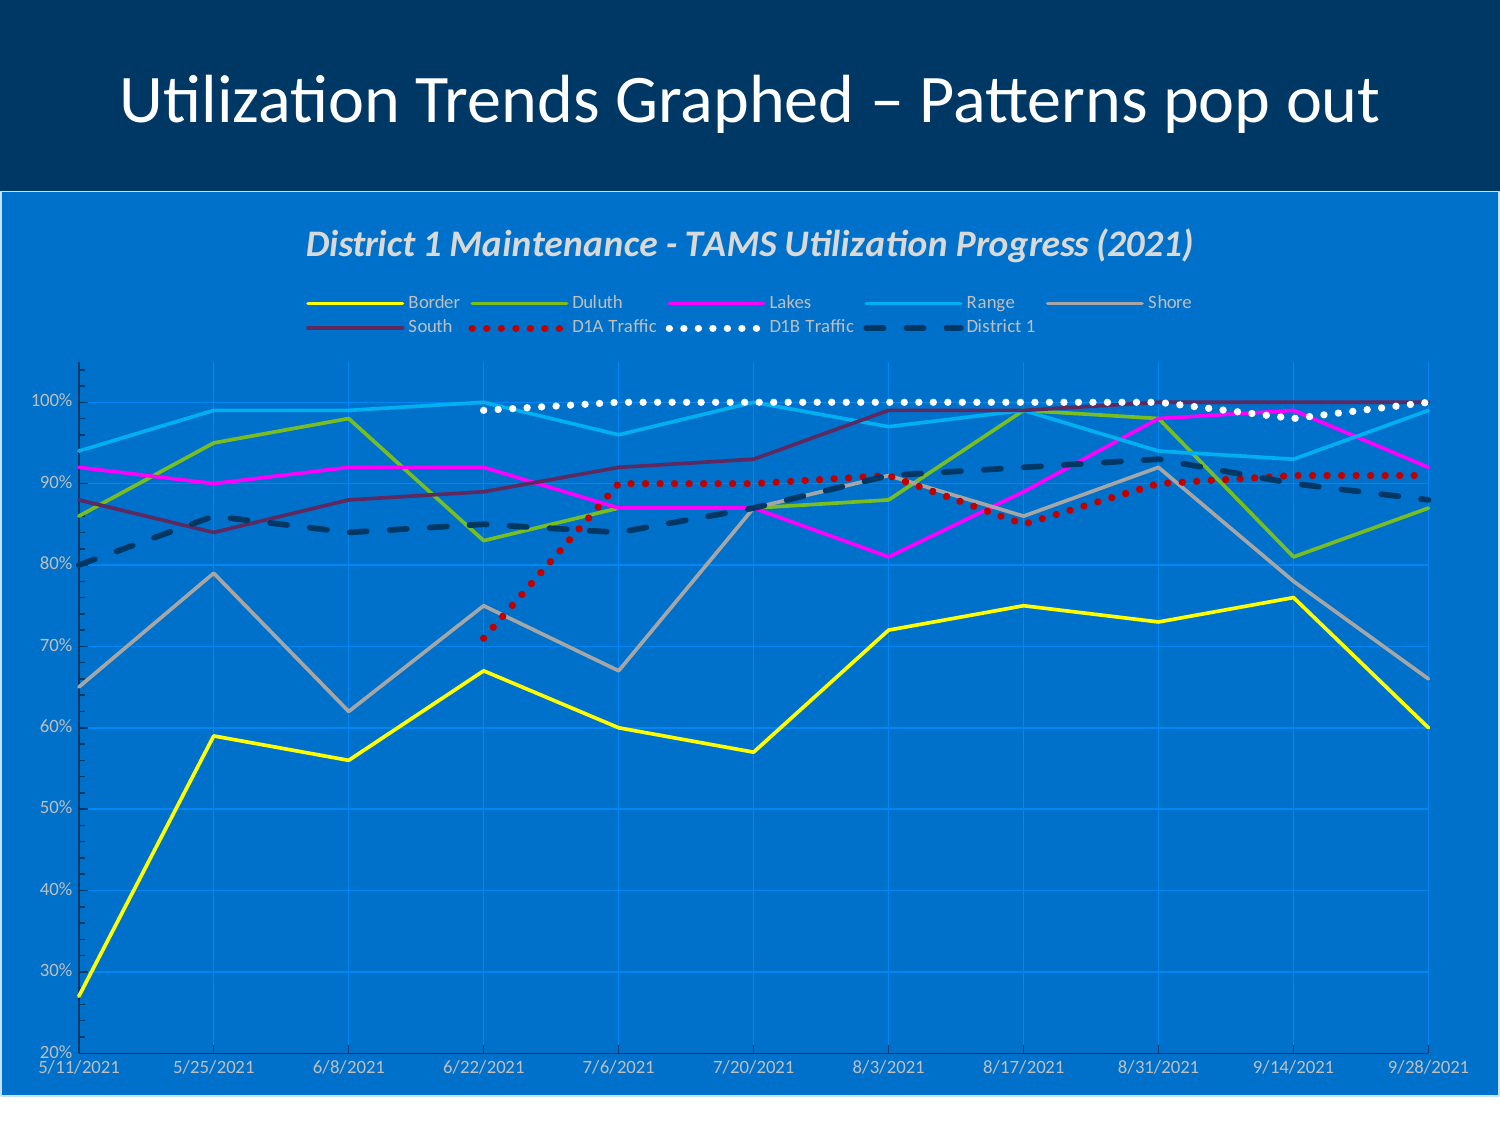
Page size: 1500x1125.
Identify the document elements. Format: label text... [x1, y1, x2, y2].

slide_number 15 [1216, 1098, 1397, 1103]
chart [0, 190, 1500, 1098]
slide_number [103, 1098, 271, 1103]
title Utilization Trends Graphed – Patterns pop out [103, 24, 1397, 175]
